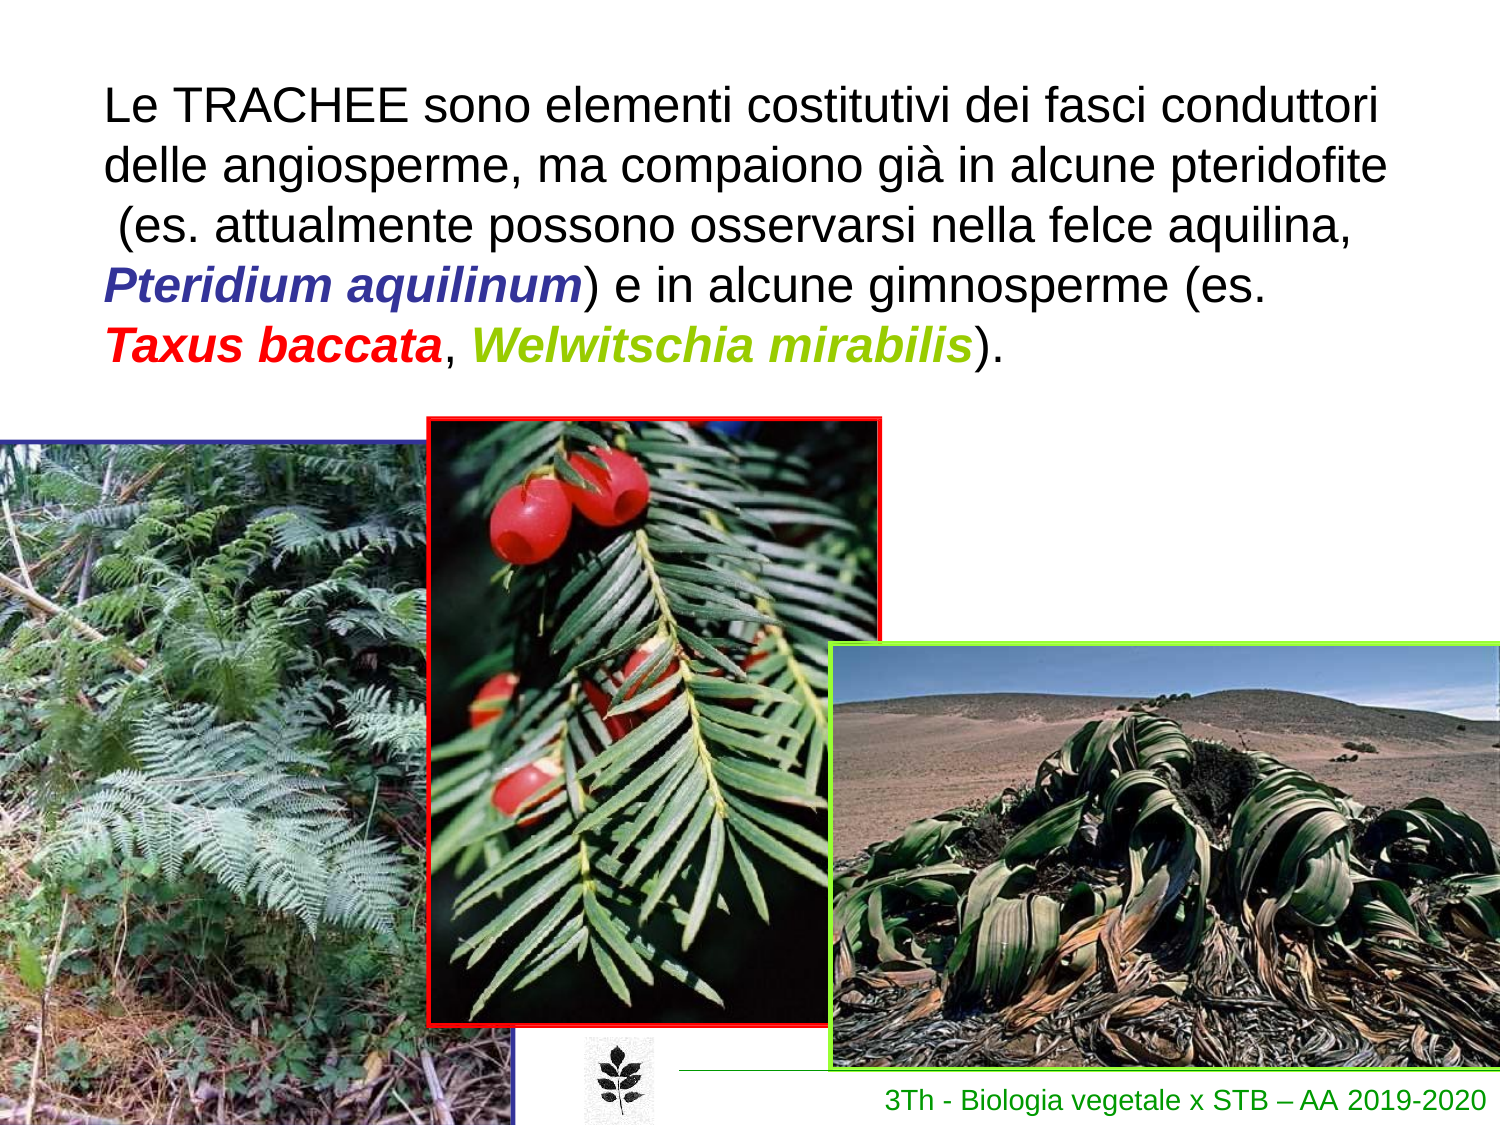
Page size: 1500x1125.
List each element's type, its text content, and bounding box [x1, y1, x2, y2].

text_box [0, 445, 510, 1124]
text_box [584, 1037, 655, 1125]
text_box 3Th - Biologia vegetale x STB – AA 2019-2020 [799, 1082, 1487, 1117]
title Le TRACHEE sono elementi costitutivi dei fasci conduttori delle angiosperme, ma compaiono già in alcune pteridofite (es. attualmente possono osservarsi nella felce aquilina, Pteridium aquilinum) e in alcune gimnosperme (es. Taxus baccata, Welwitschia mirabilis). [101, 70, 1399, 373]
text_box [828, 641, 1500, 1070]
text_box [0, 1028, 516, 1125]
text_box [426, 416, 883, 1028]
text_box [0, 439, 426, 445]
text_box [431, 422, 877, 1023]
text_box [833, 646, 1500, 1067]
